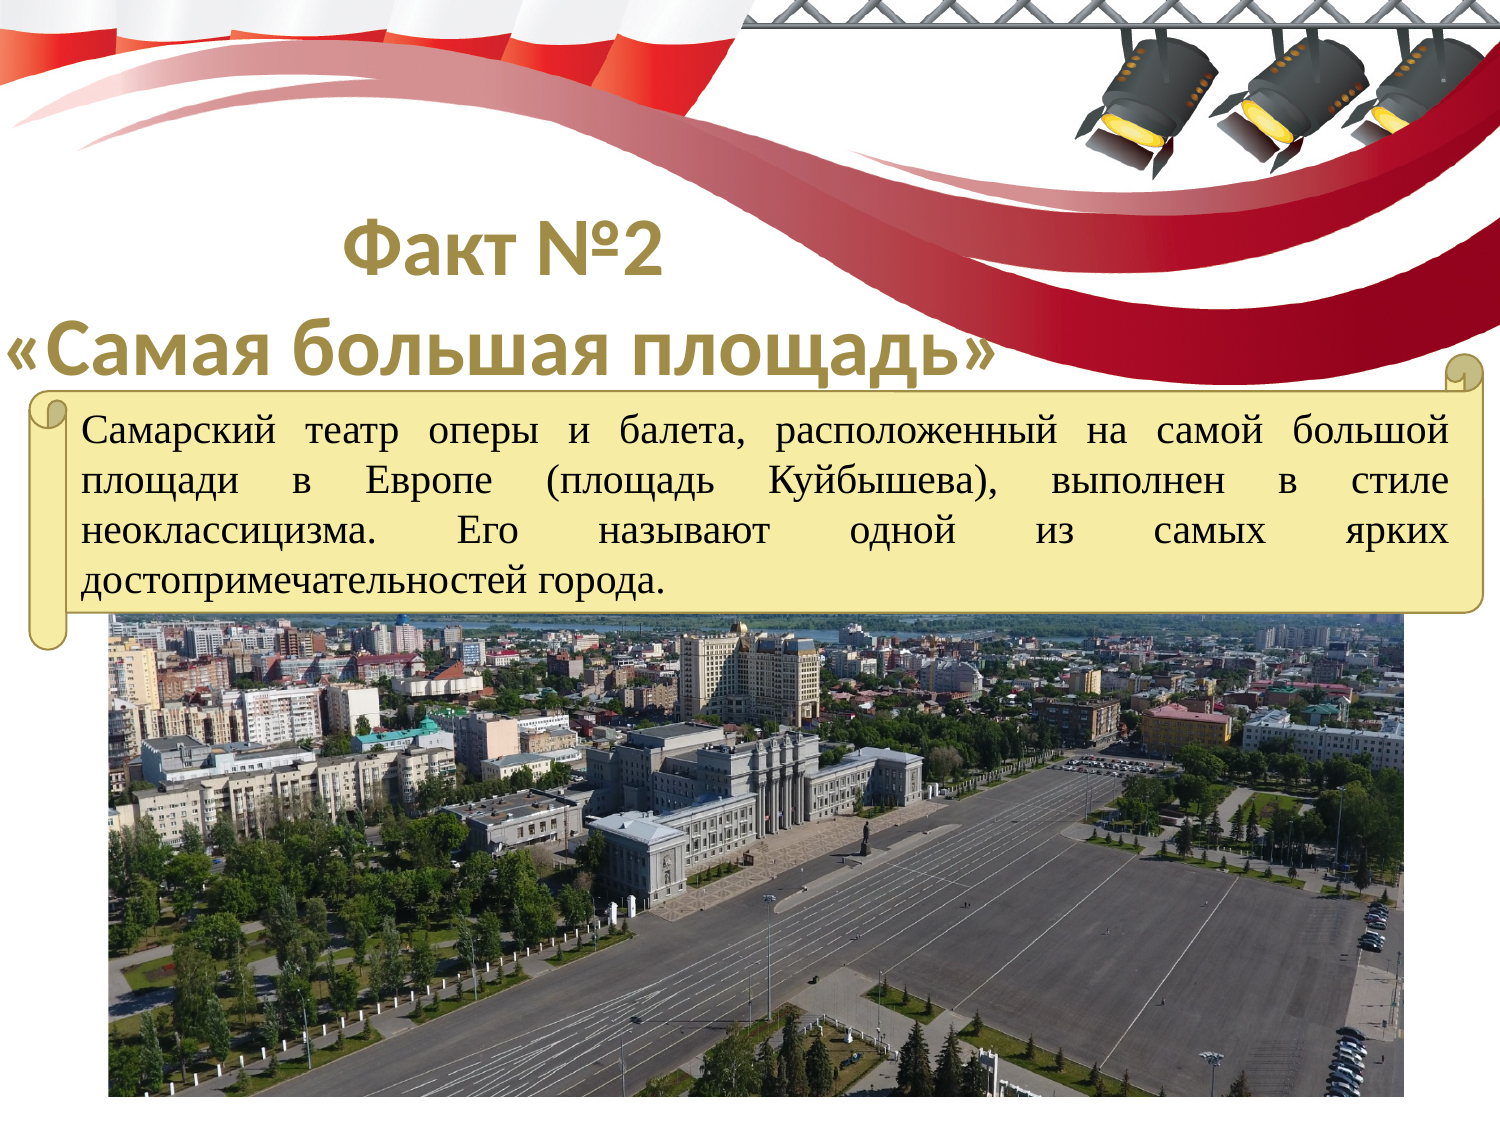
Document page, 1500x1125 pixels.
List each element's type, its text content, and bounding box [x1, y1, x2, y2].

text_box Самарский театр оперы и балета, расположенный на самой большой площади в Европе (площадь Куйбышева), выполнен в стиле неоклассицизма. Его называют одной из самых ярких достопримечательностей города. [28, 353, 1485, 651]
text_box Факт №2 «Самая большая площадь» [0, 184, 1021, 400]
picture [0, 0, 1500, 1125]
